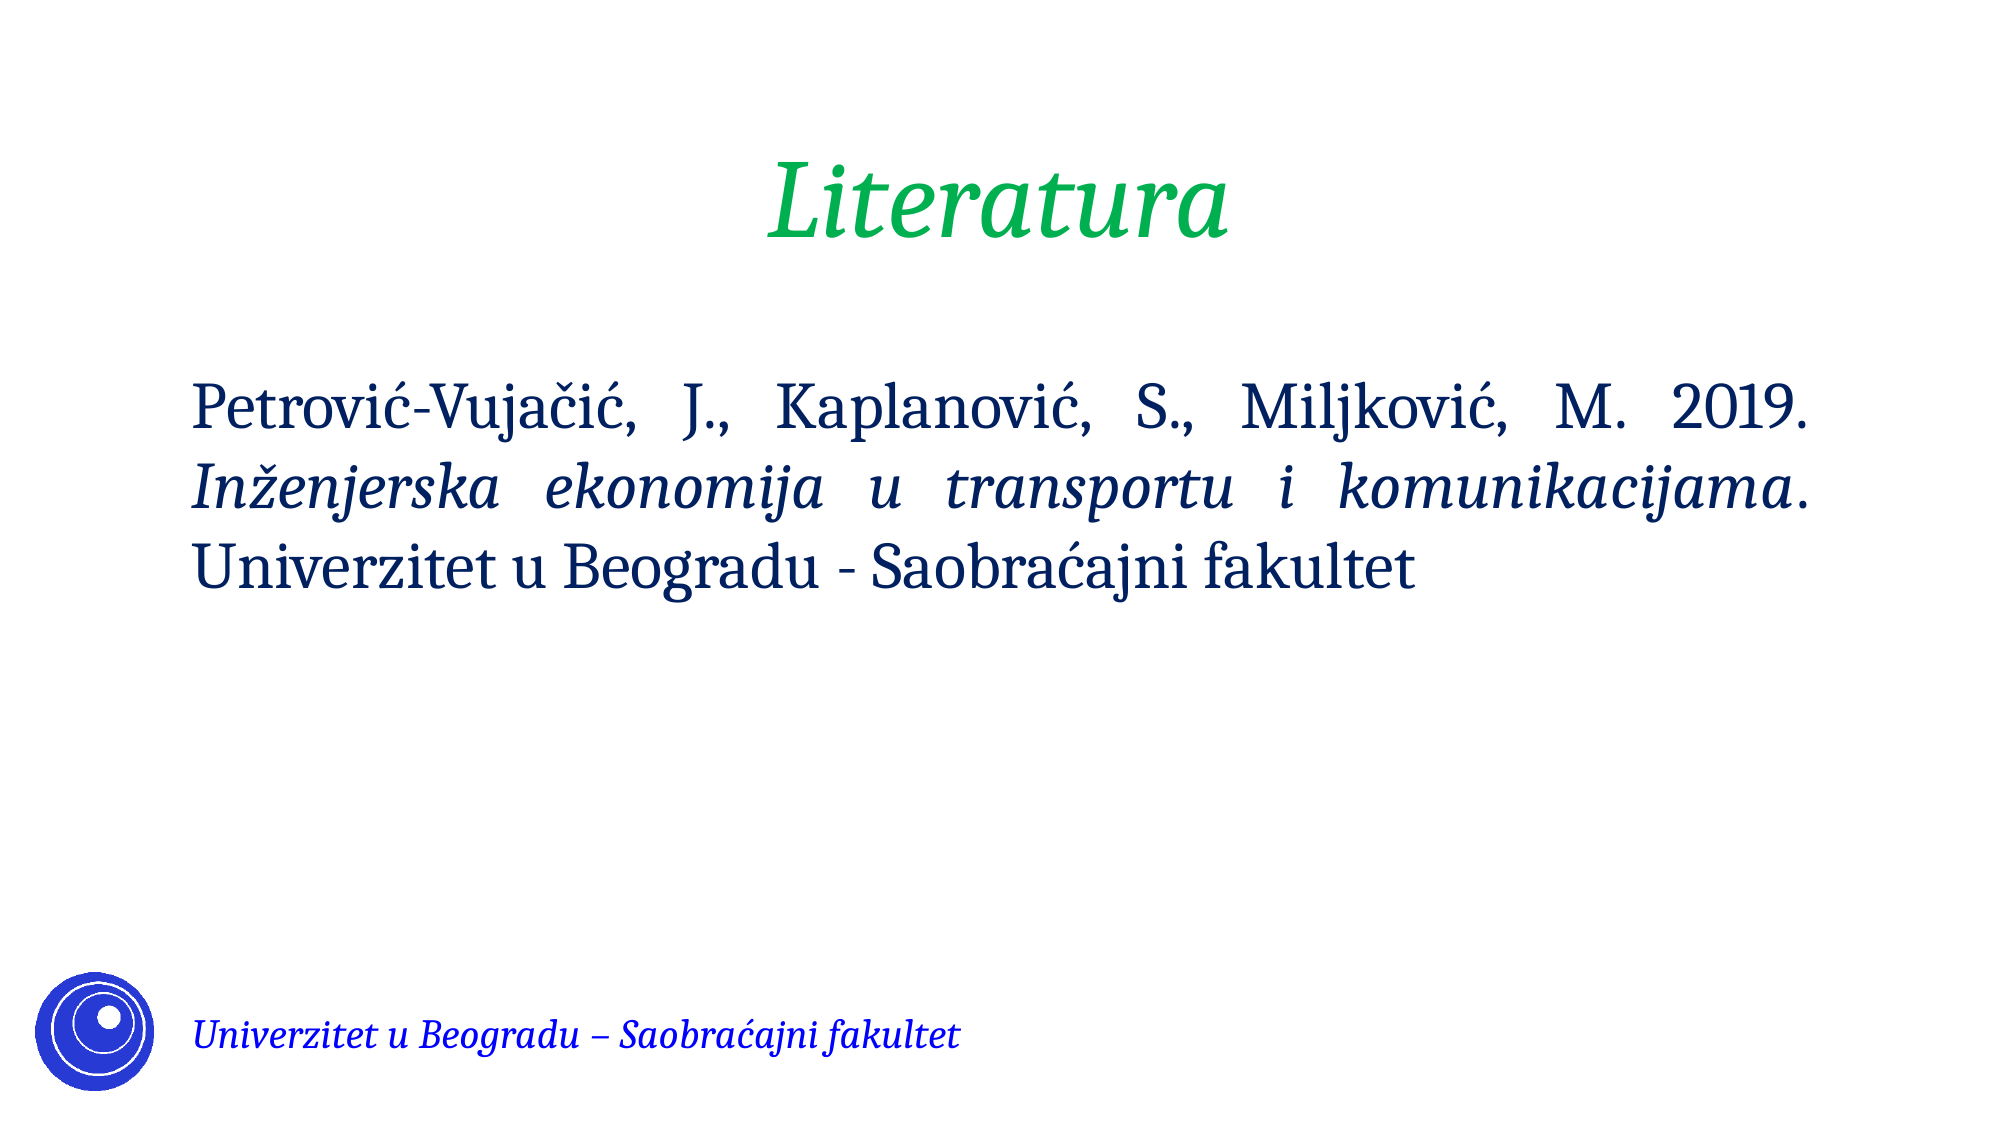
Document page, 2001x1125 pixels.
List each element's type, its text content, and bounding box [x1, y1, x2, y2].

text_box Petrović-Vujačić, J., Kaplanović, S., Miljković, M. 2019. Inženjerska ekonomija u transportu i komunikacijama. Univerzitet u Beogradu - Saobraćajni fakultet [177, 354, 1823, 609]
picture [35, 972, 154, 1091]
text_box Univerzitet u Beogradu – Saobraćajni fakultet [177, 999, 1705, 1064]
text_box Literatura [177, 118, 1823, 268]
